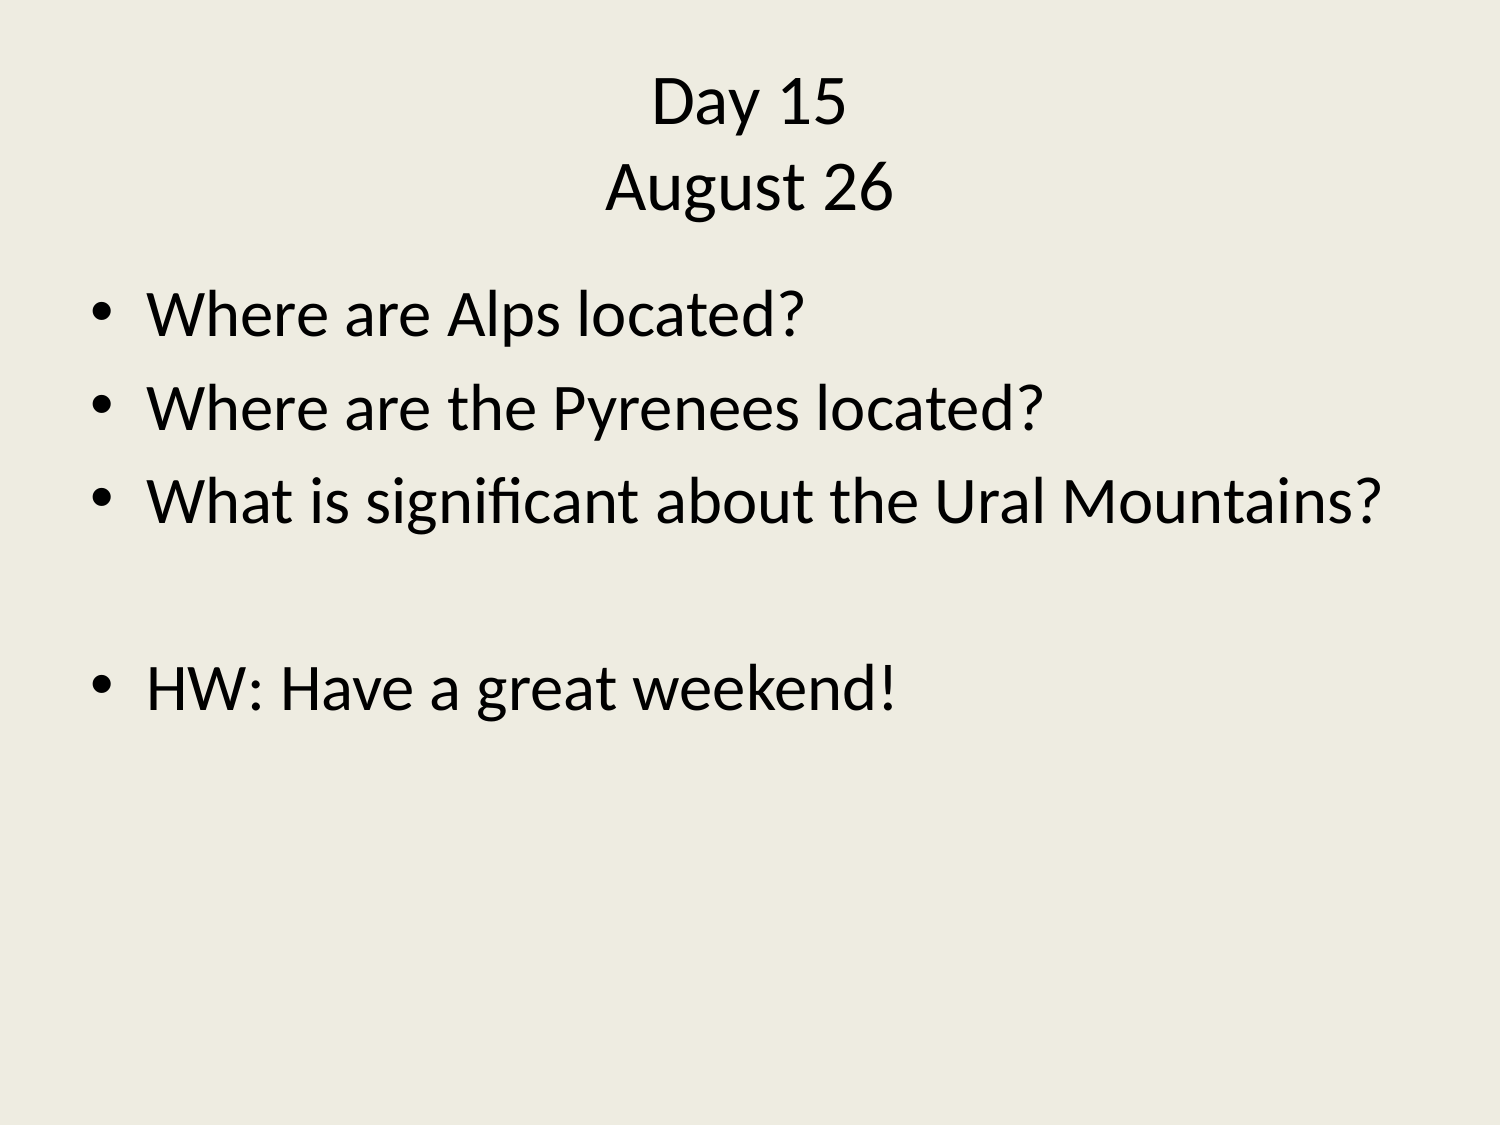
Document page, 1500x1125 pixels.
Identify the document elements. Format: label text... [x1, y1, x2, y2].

title Day 15 August 26 [75, 45, 1425, 233]
list Where are Alps located? Where are the Pyrenees located? What is significant about the Ural Mountains? HW: Have a great weekend! [75, 262, 1425, 1005]
